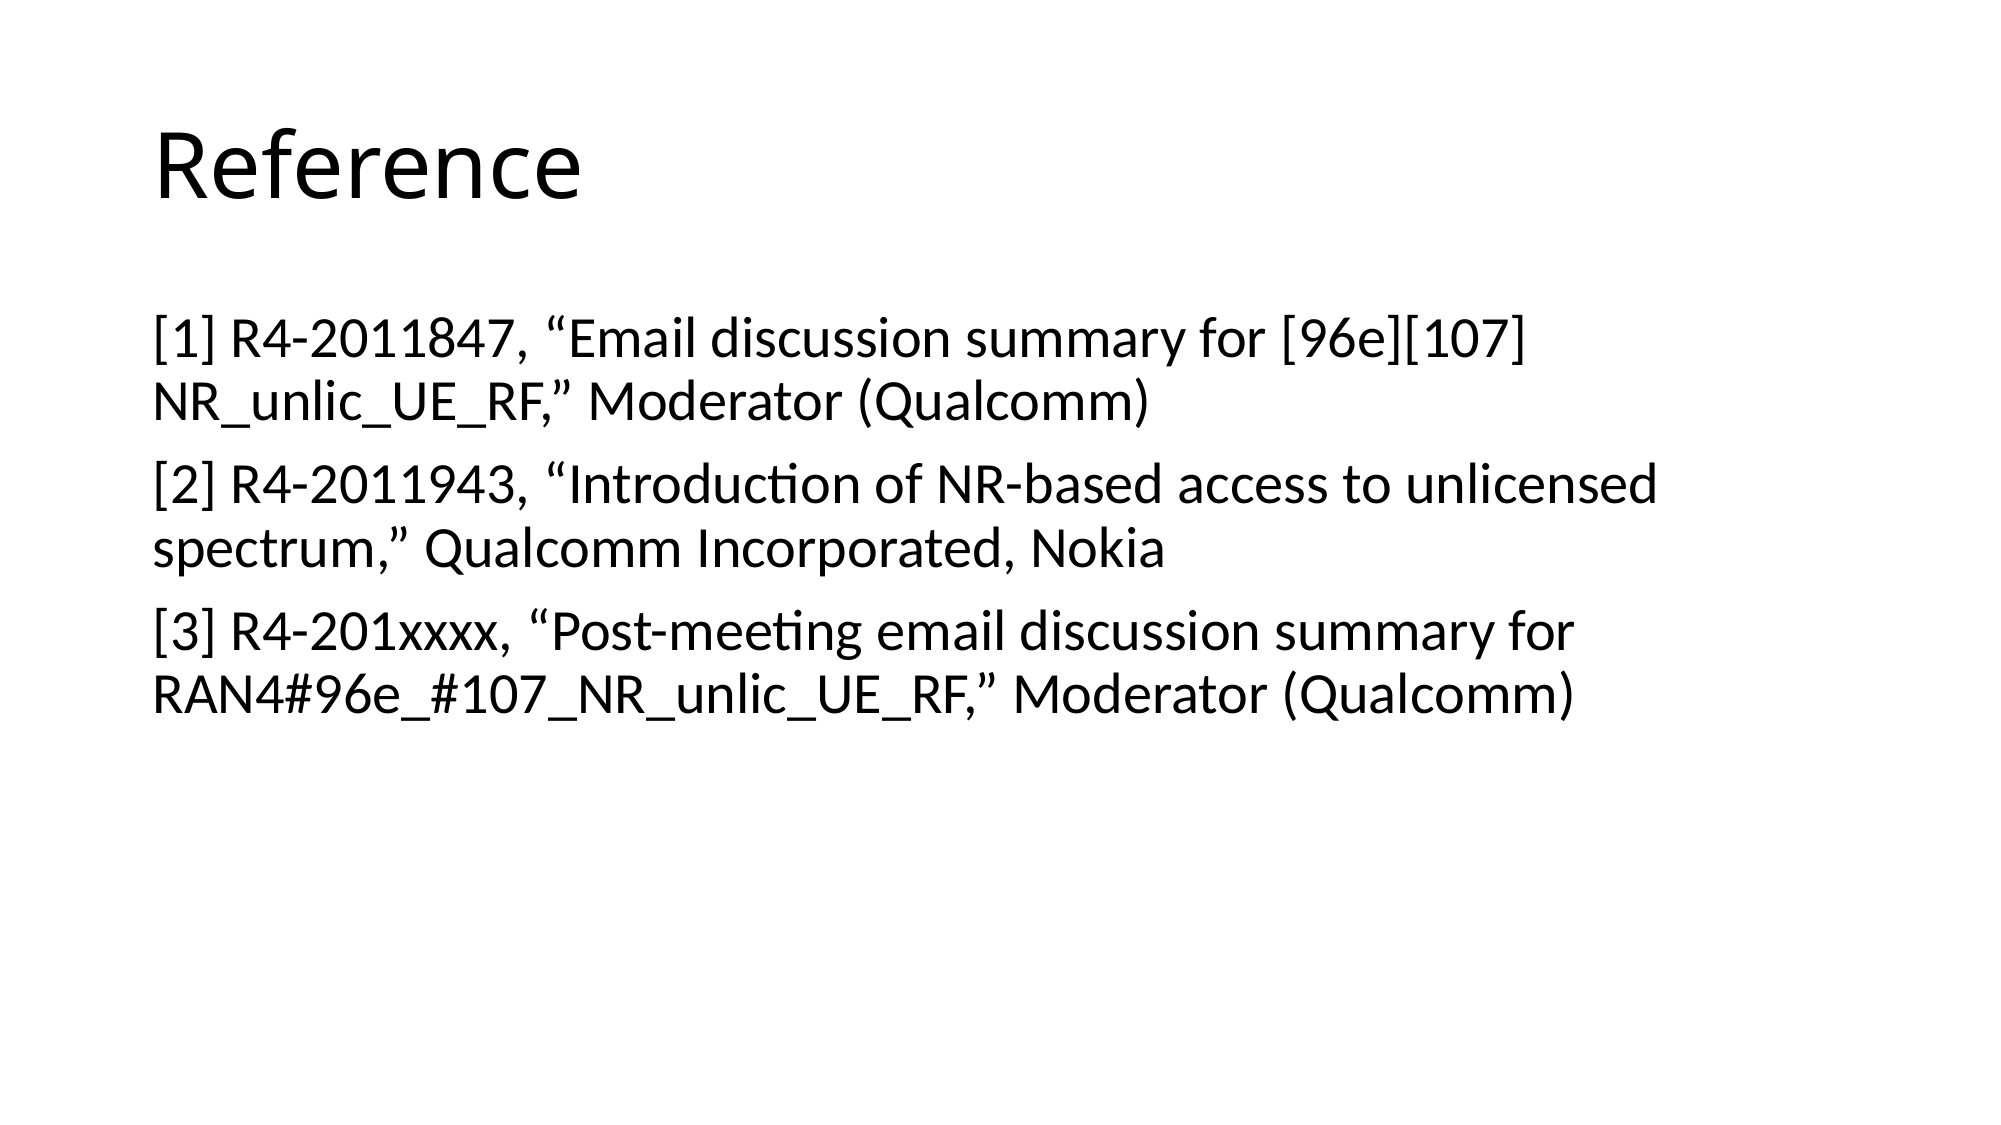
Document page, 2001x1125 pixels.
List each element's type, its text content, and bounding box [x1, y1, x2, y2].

list [1] R4-2011847, “Email discussion summary for [96e][107] NR_unlic_UE_RF,” Moderator (Qualcomm) [2] R4-2011943, “Introduction of NR-based access to unlicensed spectrum,” Qualcomm Incorporated, Nokia [3] R4-201xxxx, “Post-meeting email discussion summary for RAN4#96e_#107_NR_unlic_UE_RF,” Moderator (Qualcomm) [137, 299, 1863, 1014]
title Reference [137, 59, 1863, 278]
